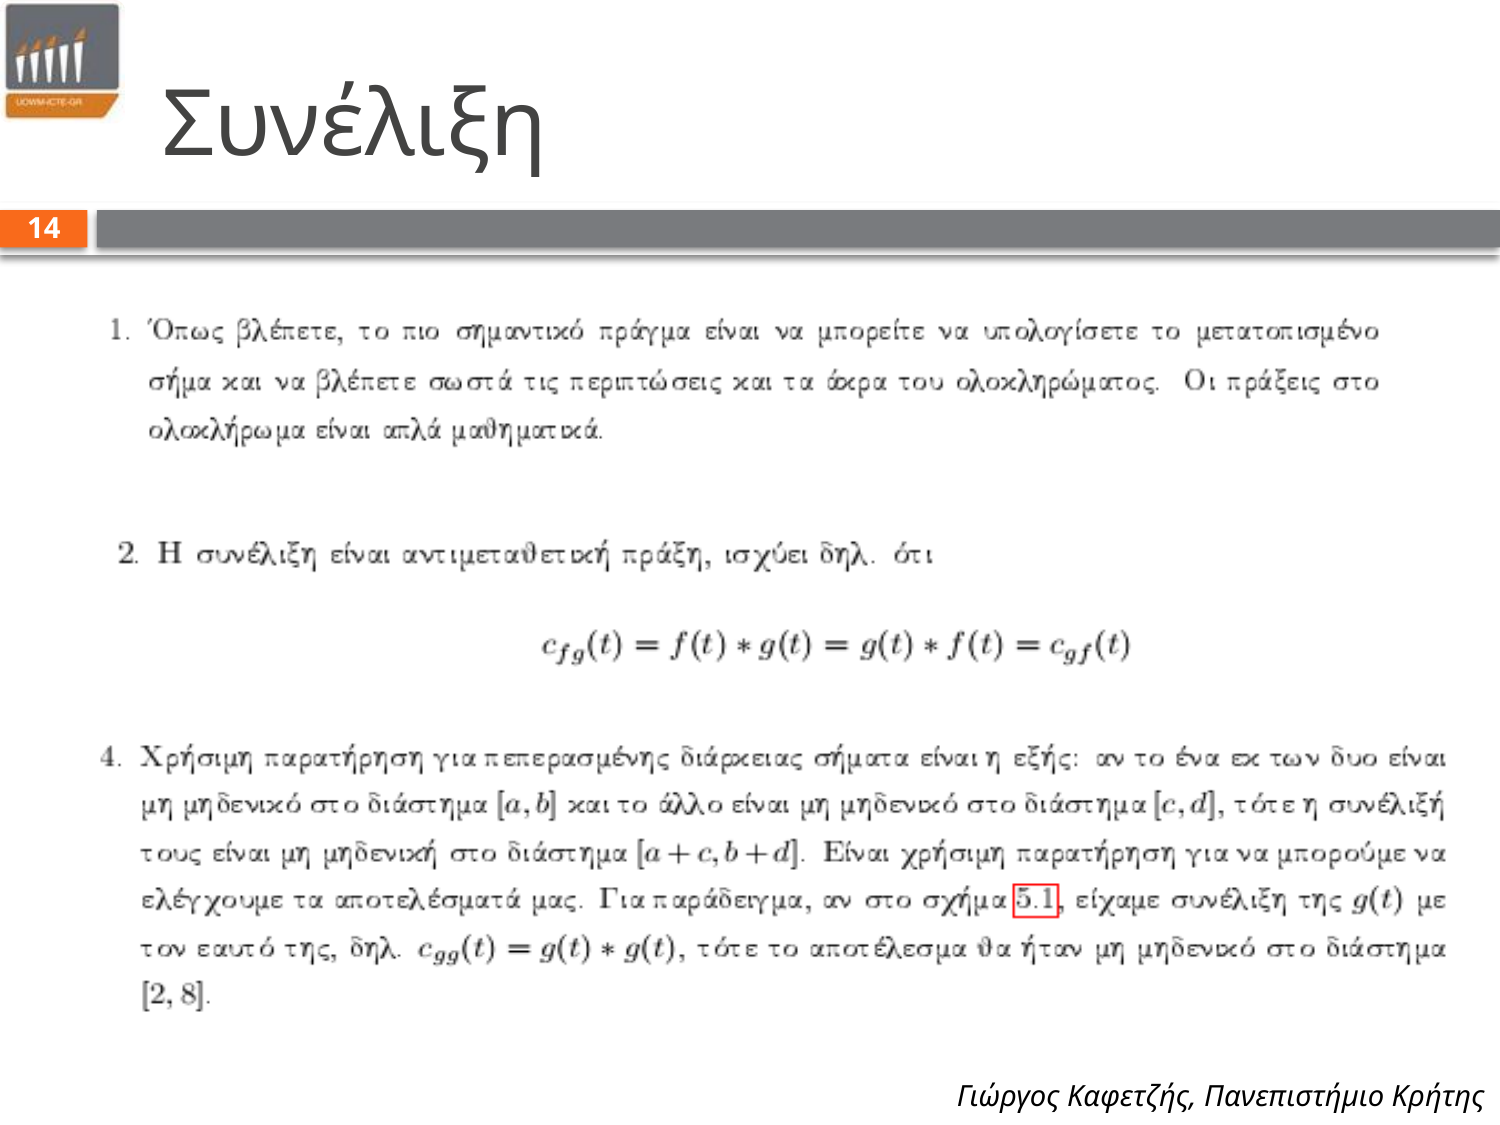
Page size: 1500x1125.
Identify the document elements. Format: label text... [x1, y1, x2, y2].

title Συνέλιξη [147, 37, 1438, 200]
picture [0, 0, 125, 124]
picture [99, 730, 1488, 1024]
slide_number 14 [0, 208, 88, 249]
picture [99, 302, 1412, 460]
text_box Γιώργος Καφετζής, Πανεπιστήμιο Κρήτης [942, 1070, 1500, 1120]
picture [99, 526, 1400, 695]
